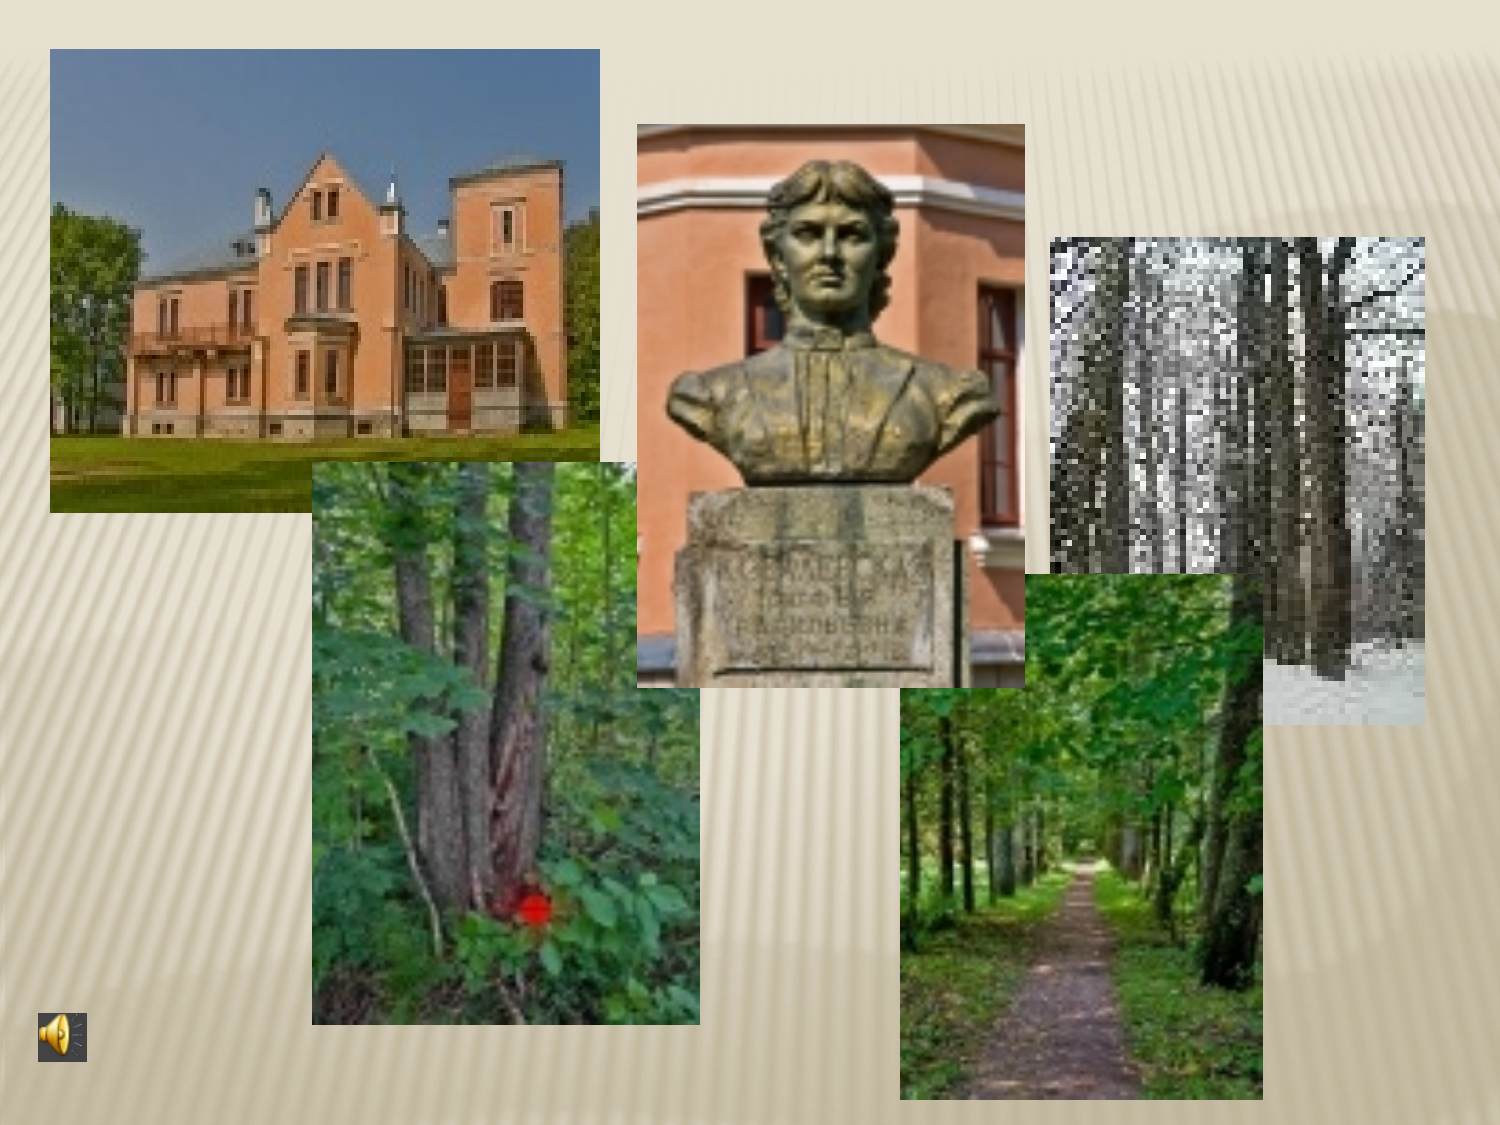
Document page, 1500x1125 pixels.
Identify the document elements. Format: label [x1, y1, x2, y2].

picture [49, 49, 701, 1026]
picture [637, 124, 1426, 1101]
picture [37, 1012, 88, 1063]
